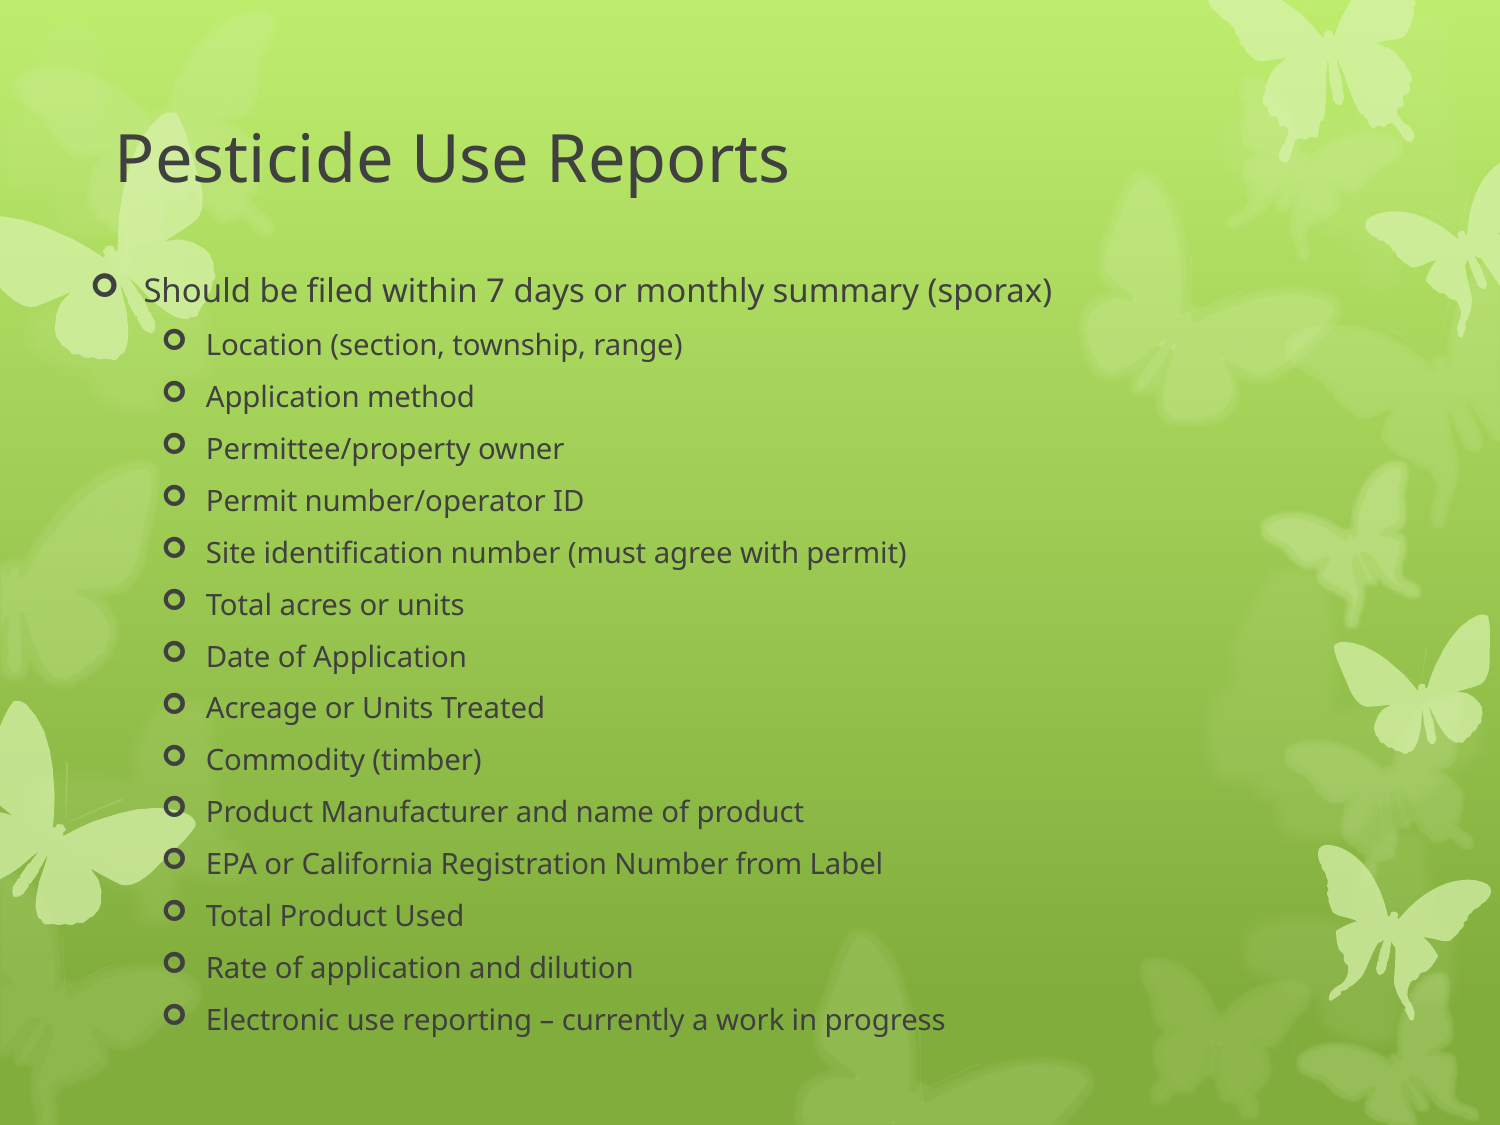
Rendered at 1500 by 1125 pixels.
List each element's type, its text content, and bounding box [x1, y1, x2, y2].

title Pesticide Use Reports [99, 62, 1253, 250]
list Should be filed within 7 days or monthly summary (sporax) Location (section, township, range) Application method Permittee/property owner Permit number/operator ID Site identification number (must agree with permit) Total acres or units Date of Application Acreage or Units Treated Commodity (timber) Product Manufacturer and name of product EPA or California Registration Number from Label Total Product Used Rate of application and dilution Electronic use reporting – currently a work in progress [75, 262, 1425, 1050]
